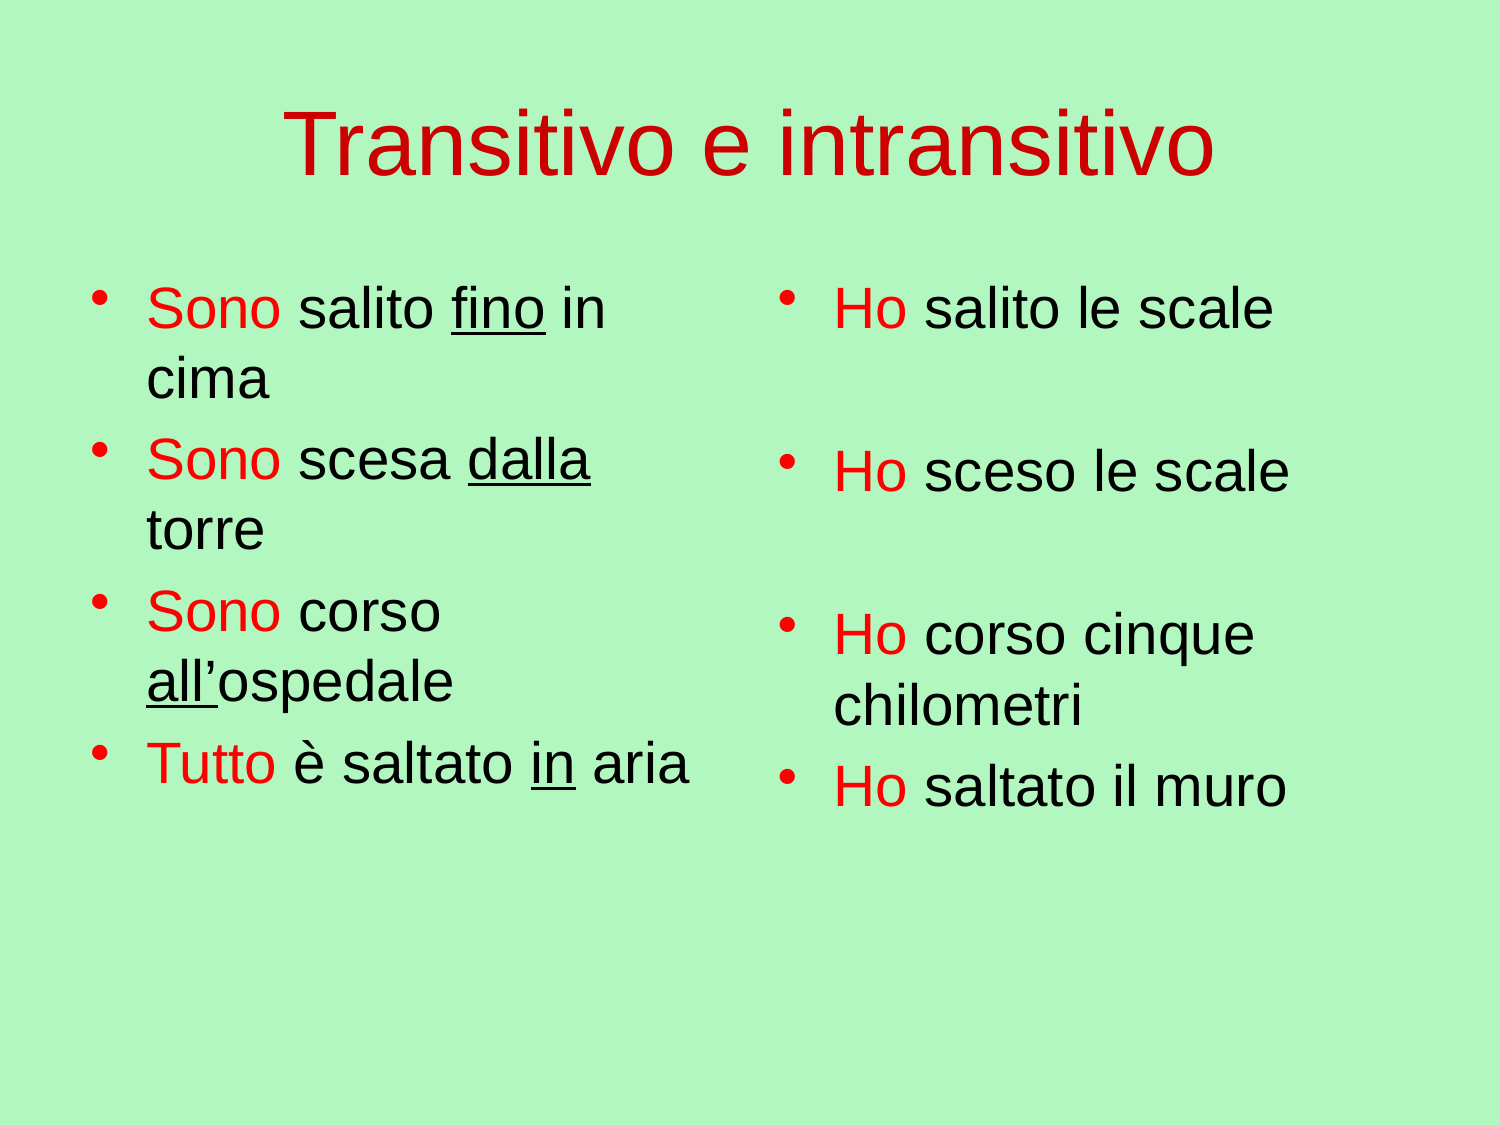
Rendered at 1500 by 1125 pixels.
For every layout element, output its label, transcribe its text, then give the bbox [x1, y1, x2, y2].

title Transitivo e intransitivo [75, 45, 1425, 233]
list Ho salito le scale Ho sceso le scale Ho corso cinque chilometri Ho saltato il muro [762, 262, 1425, 1005]
list Sono salito fino in cima Sono scesa dalla torre Sono corso all’ospedale Tutto è saltato in aria [75, 262, 738, 1005]
